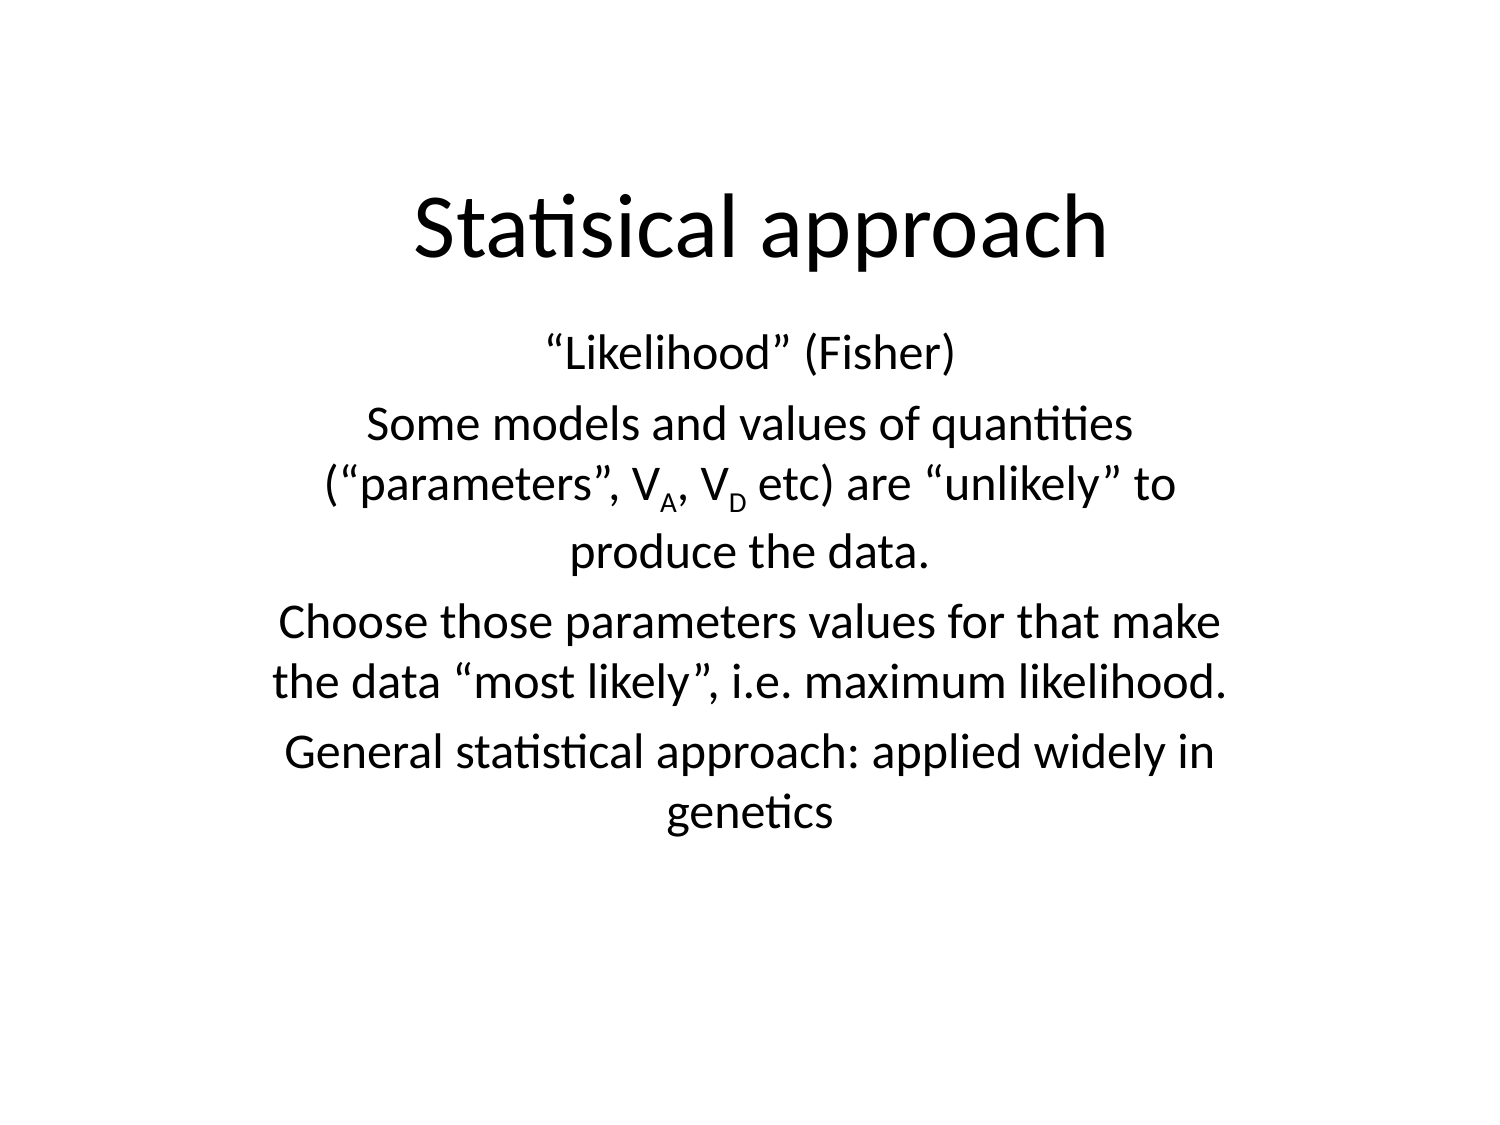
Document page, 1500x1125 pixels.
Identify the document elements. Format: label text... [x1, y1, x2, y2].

title Statisical approach [125, 99, 1400, 342]
subtitle “Likelihood” (Fisher) Some models and values of quantities (“parameters”, VA, VD etc) are “unlikely” to produce the data. Choose those parameters values for that make the data “most likely”, i.e. maximum likelihood. General statistical approach: applied widely in genetics [225, 312, 1275, 600]
